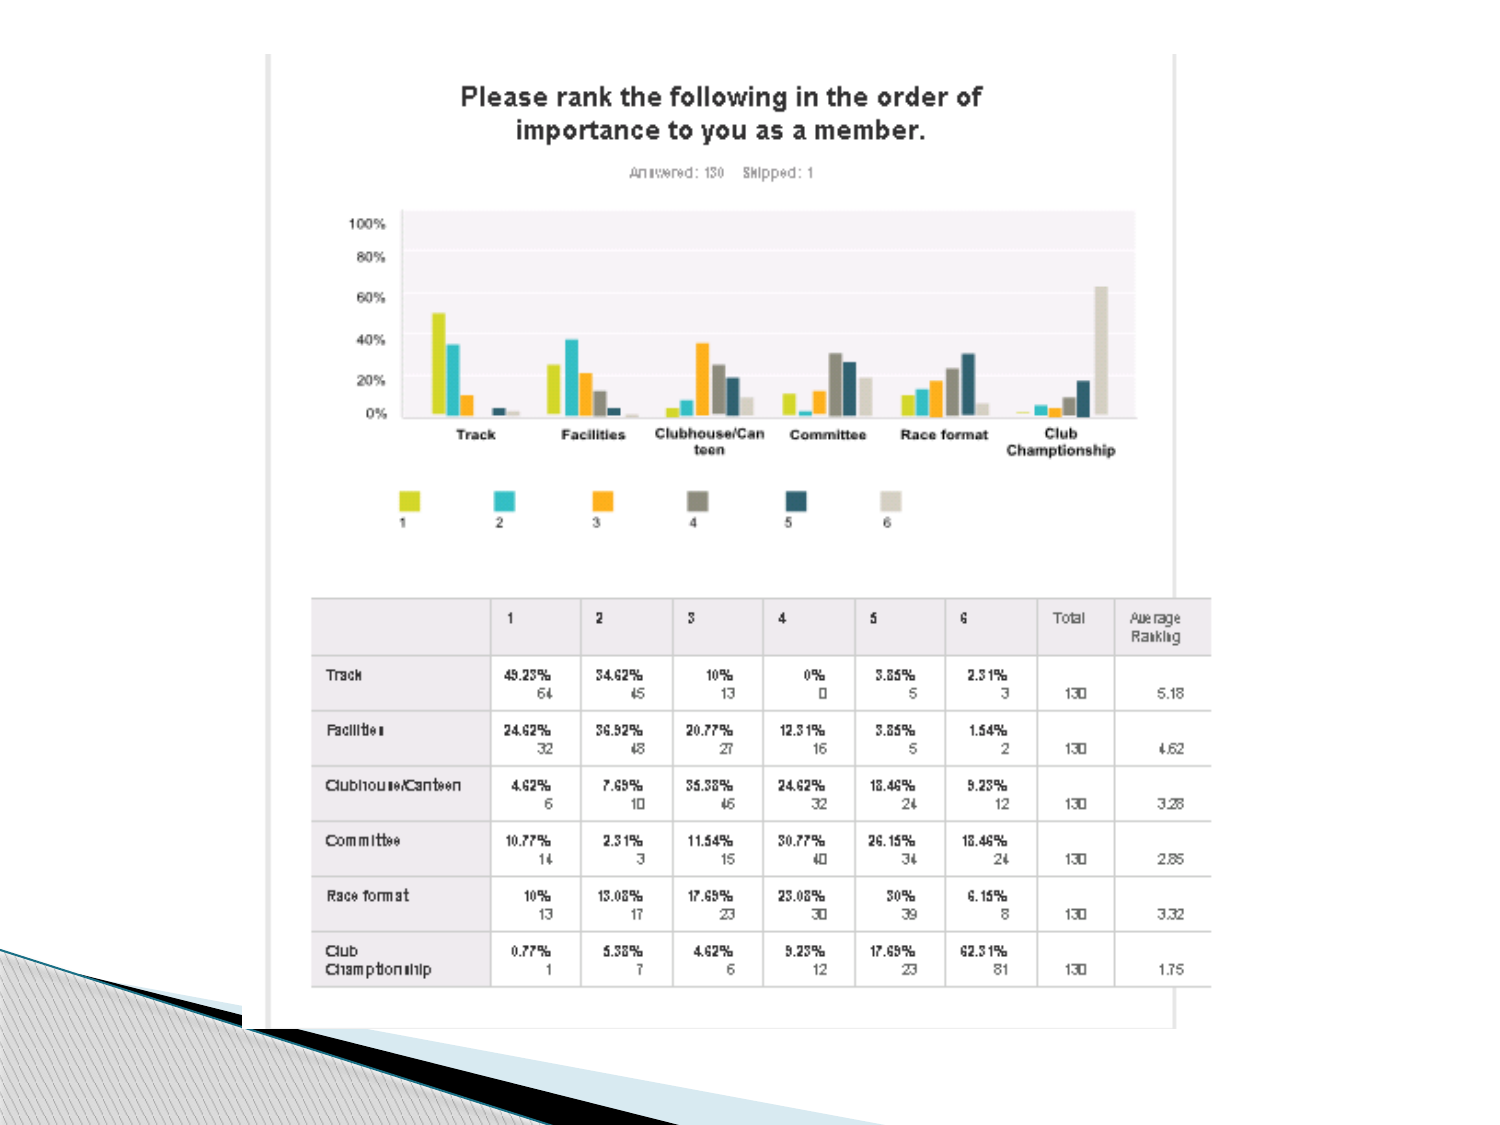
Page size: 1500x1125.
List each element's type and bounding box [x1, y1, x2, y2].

picture [241, 54, 1223, 1029]
